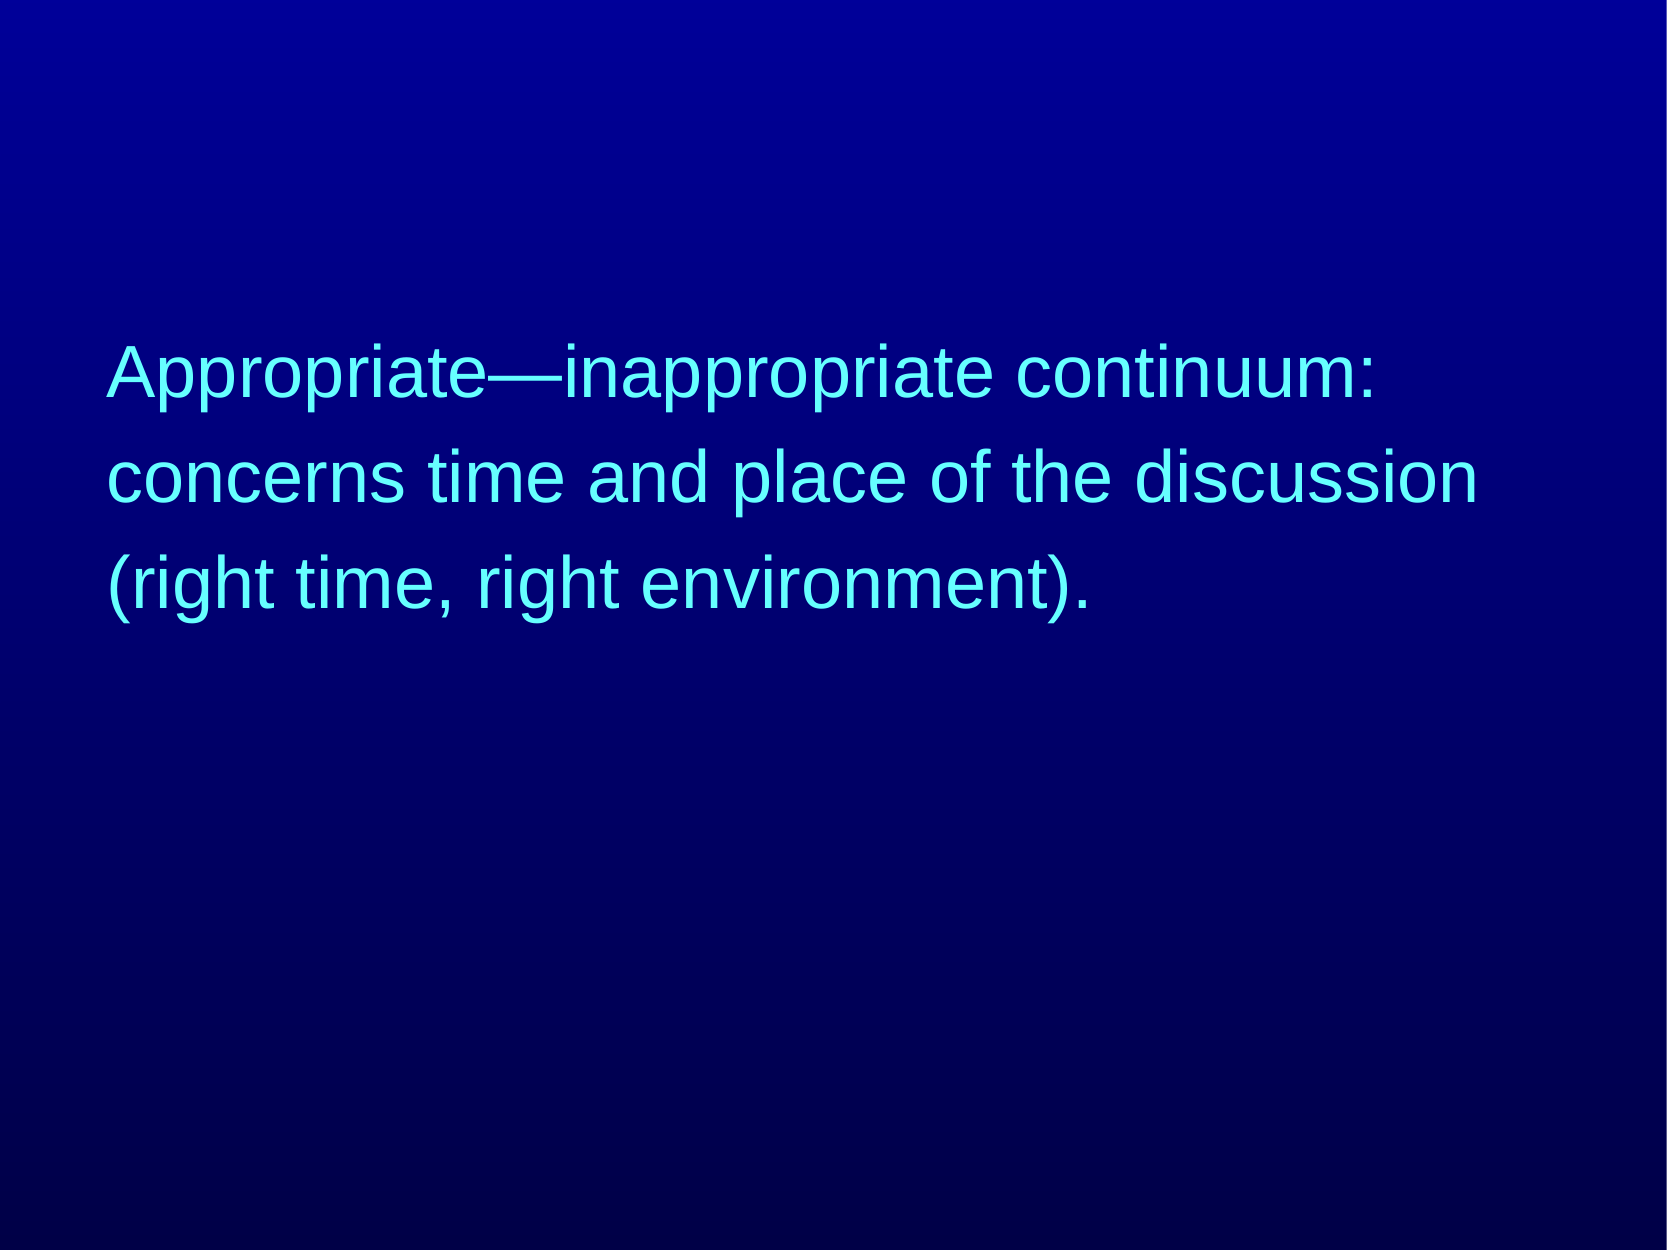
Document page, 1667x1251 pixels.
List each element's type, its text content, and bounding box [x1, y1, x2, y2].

list Appropriate—inappropriate continuum: concerns time and place of the discussion (right time, right environment). [100, 300, 1579, 1121]
picture [0, 0, 1667, 1250]
